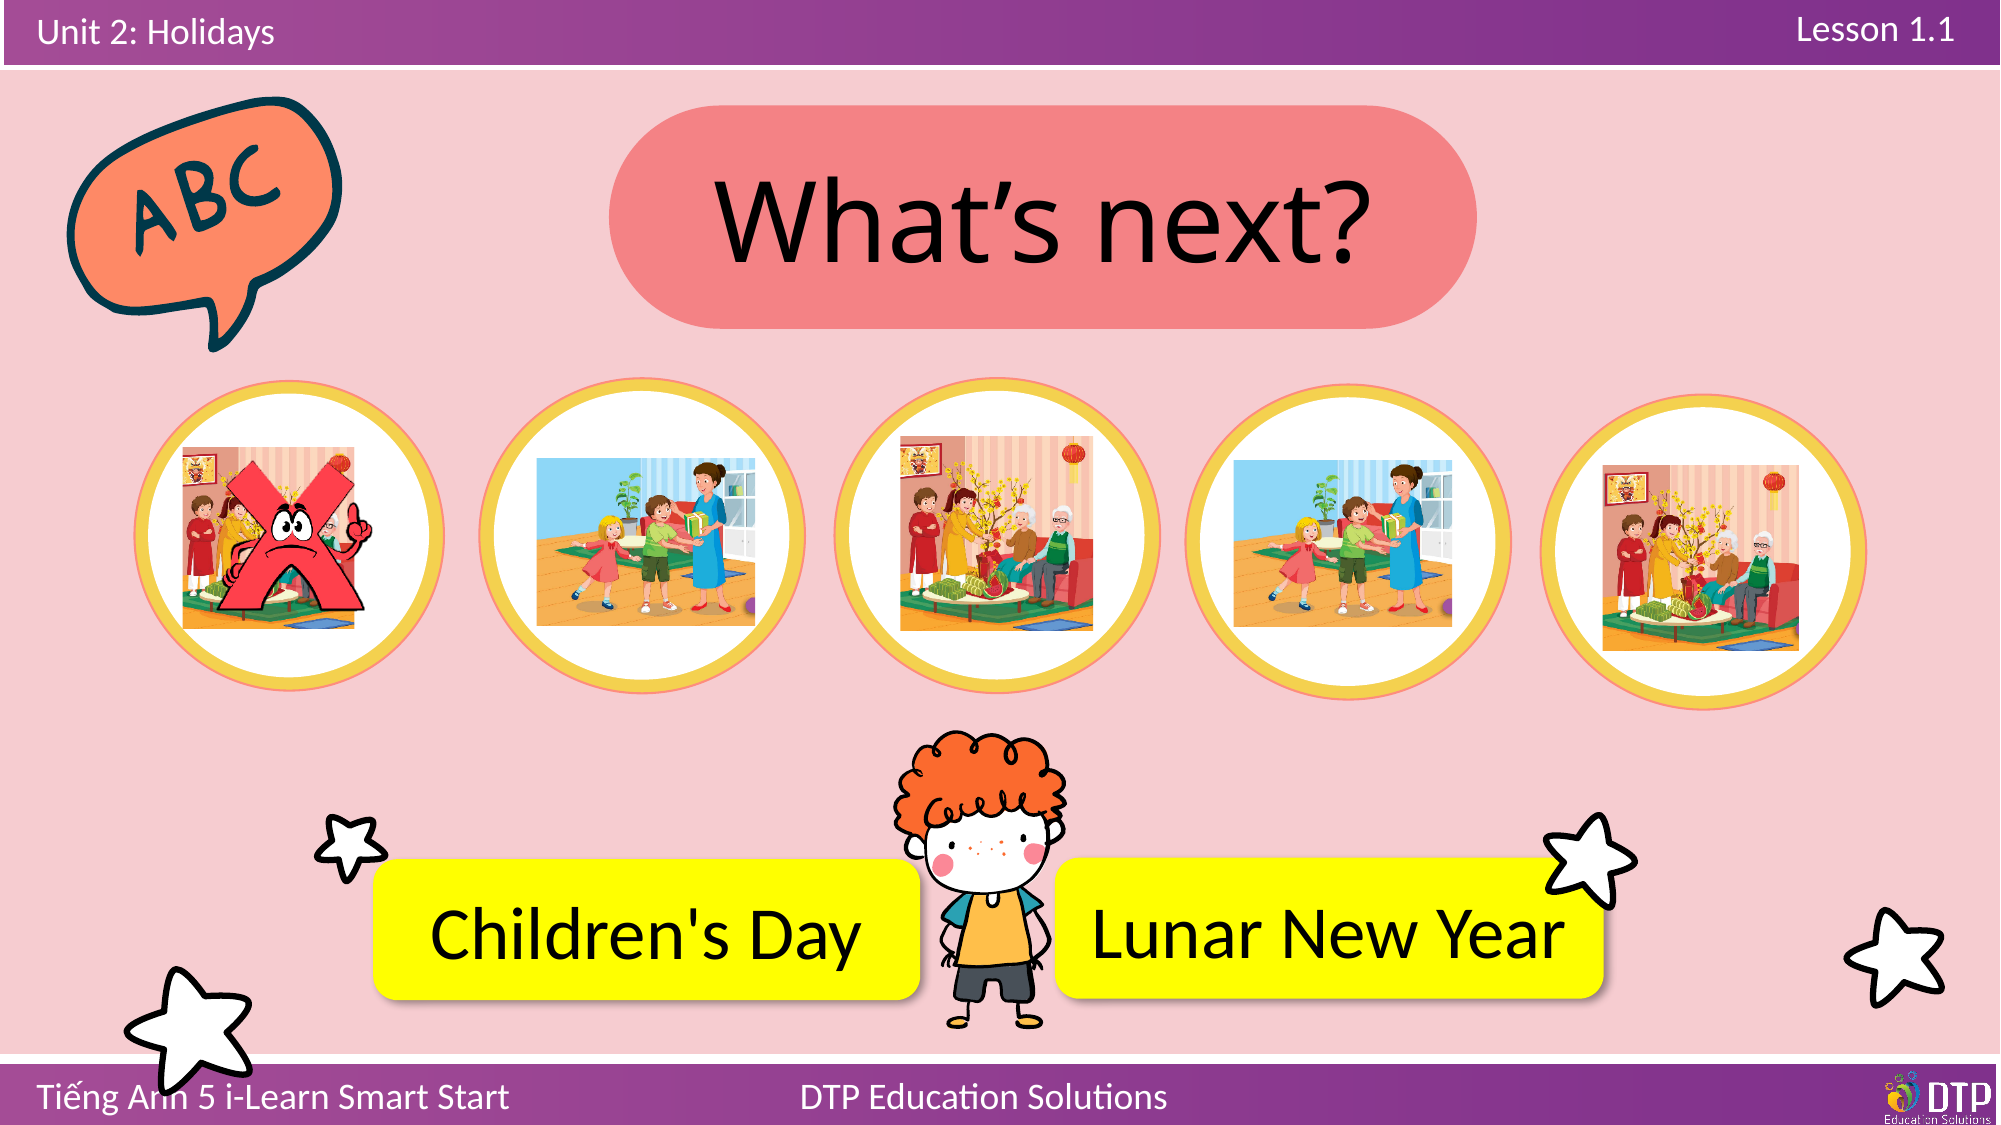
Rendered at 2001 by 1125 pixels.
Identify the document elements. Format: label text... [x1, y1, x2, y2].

picture [1233, 460, 1453, 627]
text_box [1546, 815, 1636, 908]
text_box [479, 378, 805, 694]
picture [182, 447, 380, 629]
picture [536, 458, 756, 626]
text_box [134, 380, 444, 691]
text_box [126, 969, 250, 1094]
picture [4, 0, 2000, 65]
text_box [68, 113, 358, 342]
picture [1602, 465, 1799, 651]
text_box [834, 378, 1161, 694]
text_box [1540, 394, 1867, 710]
text_box What’s next? [607, 104, 1478, 330]
text_box [1846, 910, 1942, 1006]
picture [0, 1064, 1996, 1125]
text_box Lunar New Year [1068, 857, 1604, 999]
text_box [890, 730, 1068, 1030]
picture [900, 436, 1094, 631]
text_box Children's Day [373, 859, 890, 1001]
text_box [1185, 384, 1512, 700]
text_box [0, 70, 2000, 1054]
text_box [317, 817, 386, 882]
